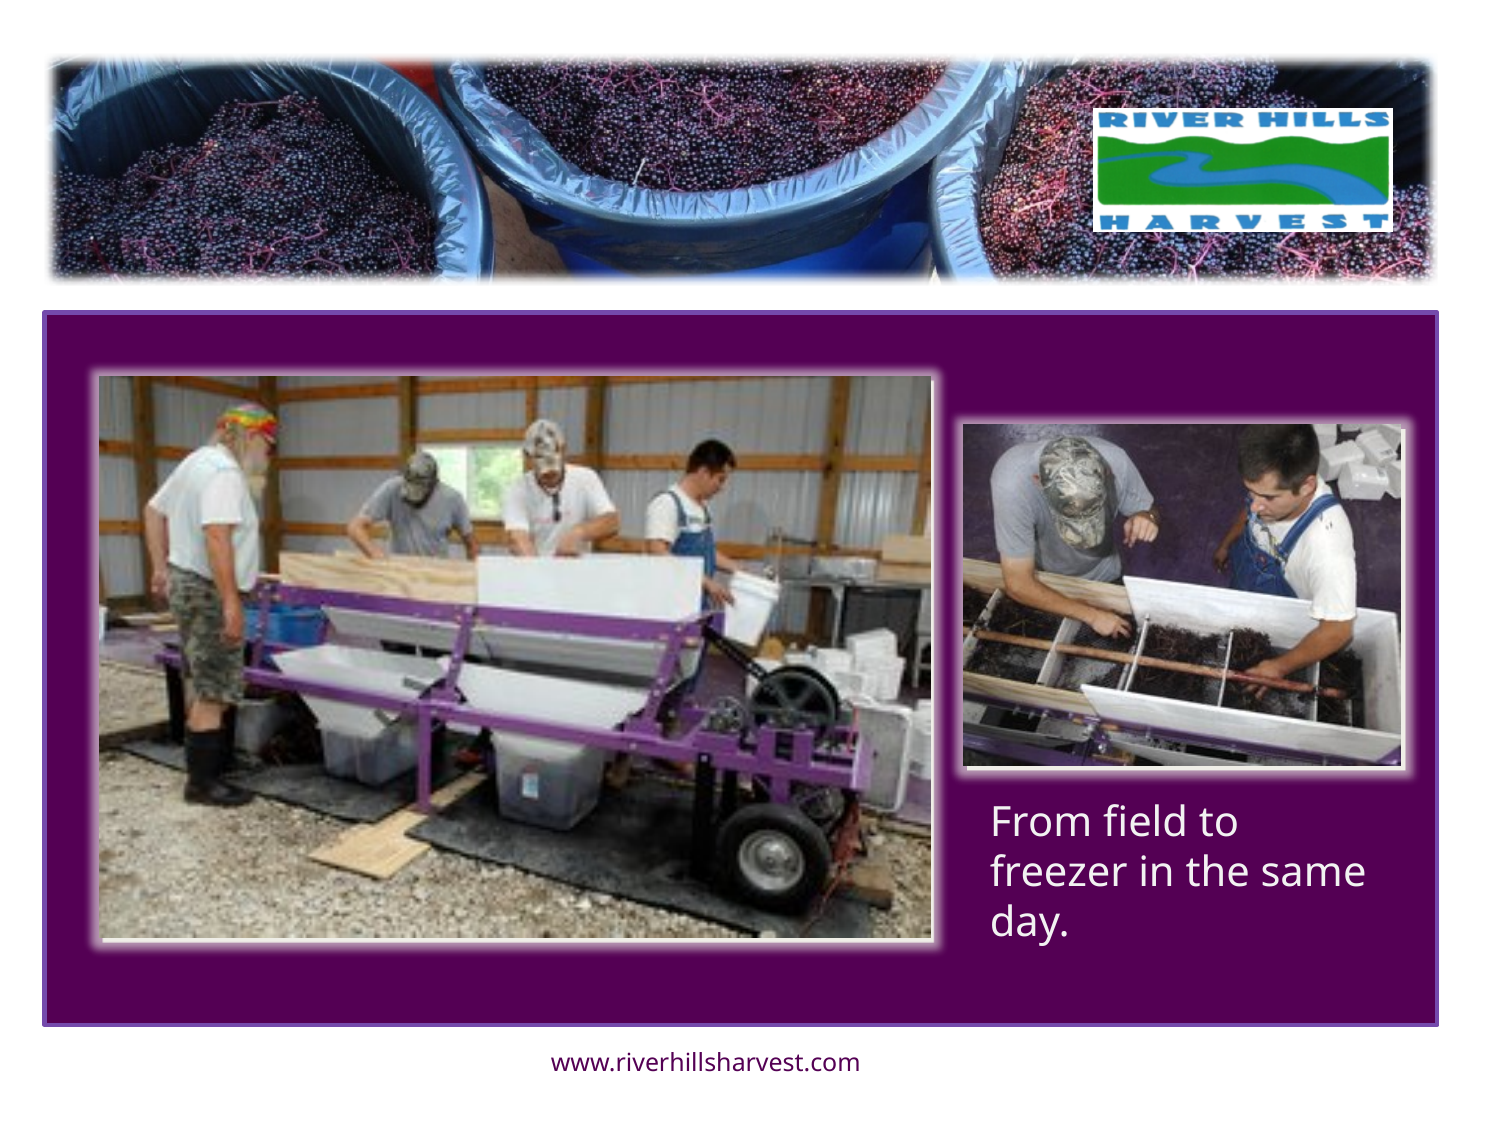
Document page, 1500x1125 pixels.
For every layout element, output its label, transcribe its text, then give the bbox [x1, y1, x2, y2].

text_box www.riverhillsharvest.com [512, 1039, 900, 1085]
picture [99, 376, 931, 938]
text_box [42, 310, 1439, 1027]
picture [962, 424, 1401, 766]
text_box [44, 53, 1438, 286]
text_box From field to freezer in the same day. [974, 787, 1389, 953]
